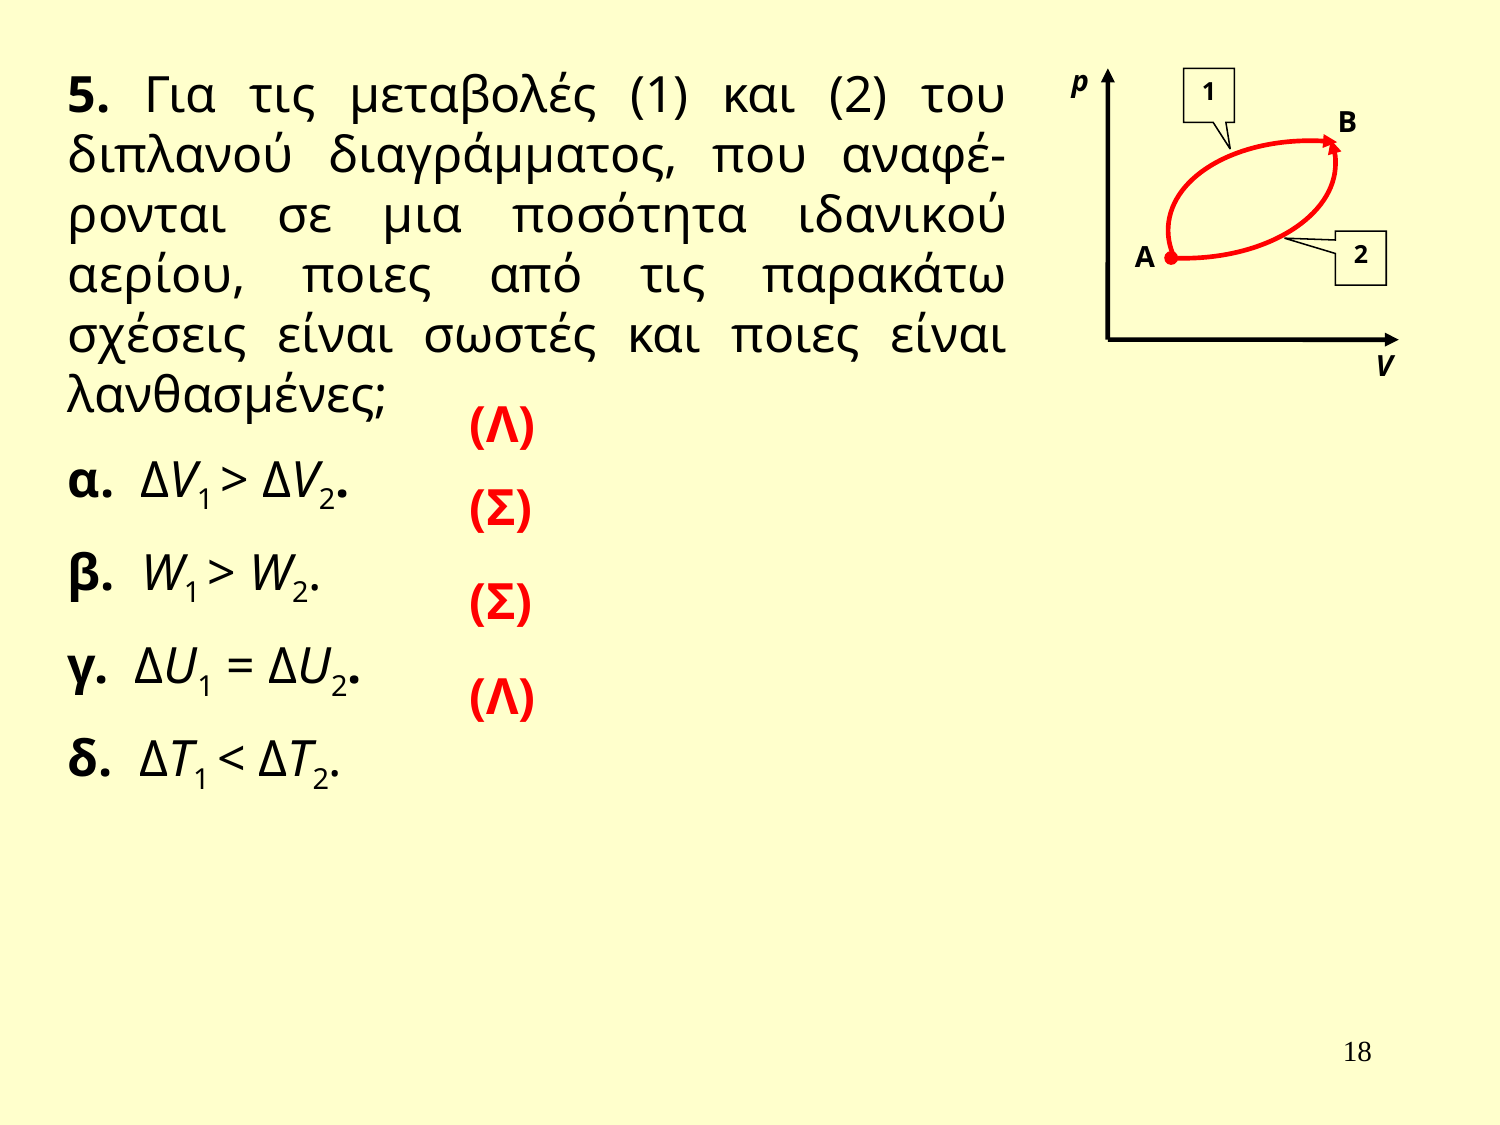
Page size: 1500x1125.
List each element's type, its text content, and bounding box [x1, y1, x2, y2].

text_box (Σ) [454, 562, 562, 638]
slide_number 18 [1074, 1024, 1388, 1101]
text_box 5. Για τις μεταβολές (1) και (2) του διπλανού διαγράμματος, που αναφέ-ρονται σε μια ποσότητα ιδανικού αερίου, ποιες από τις παρακάτω σχέσεις είναι σωστές και ποιες είναι λανθασμένες; α. ΔV1 > ΔV2. β. W1 > W2. γ. ΔU1 = ΔU2. δ. ΔΤ1 < ΔΤ2. [53, 54, 1022, 803]
text_box (Λ) [454, 656, 561, 732]
text_box (Λ) [454, 385, 561, 461]
text_box (Σ) [454, 467, 562, 543]
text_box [1056, 54, 1412, 390]
